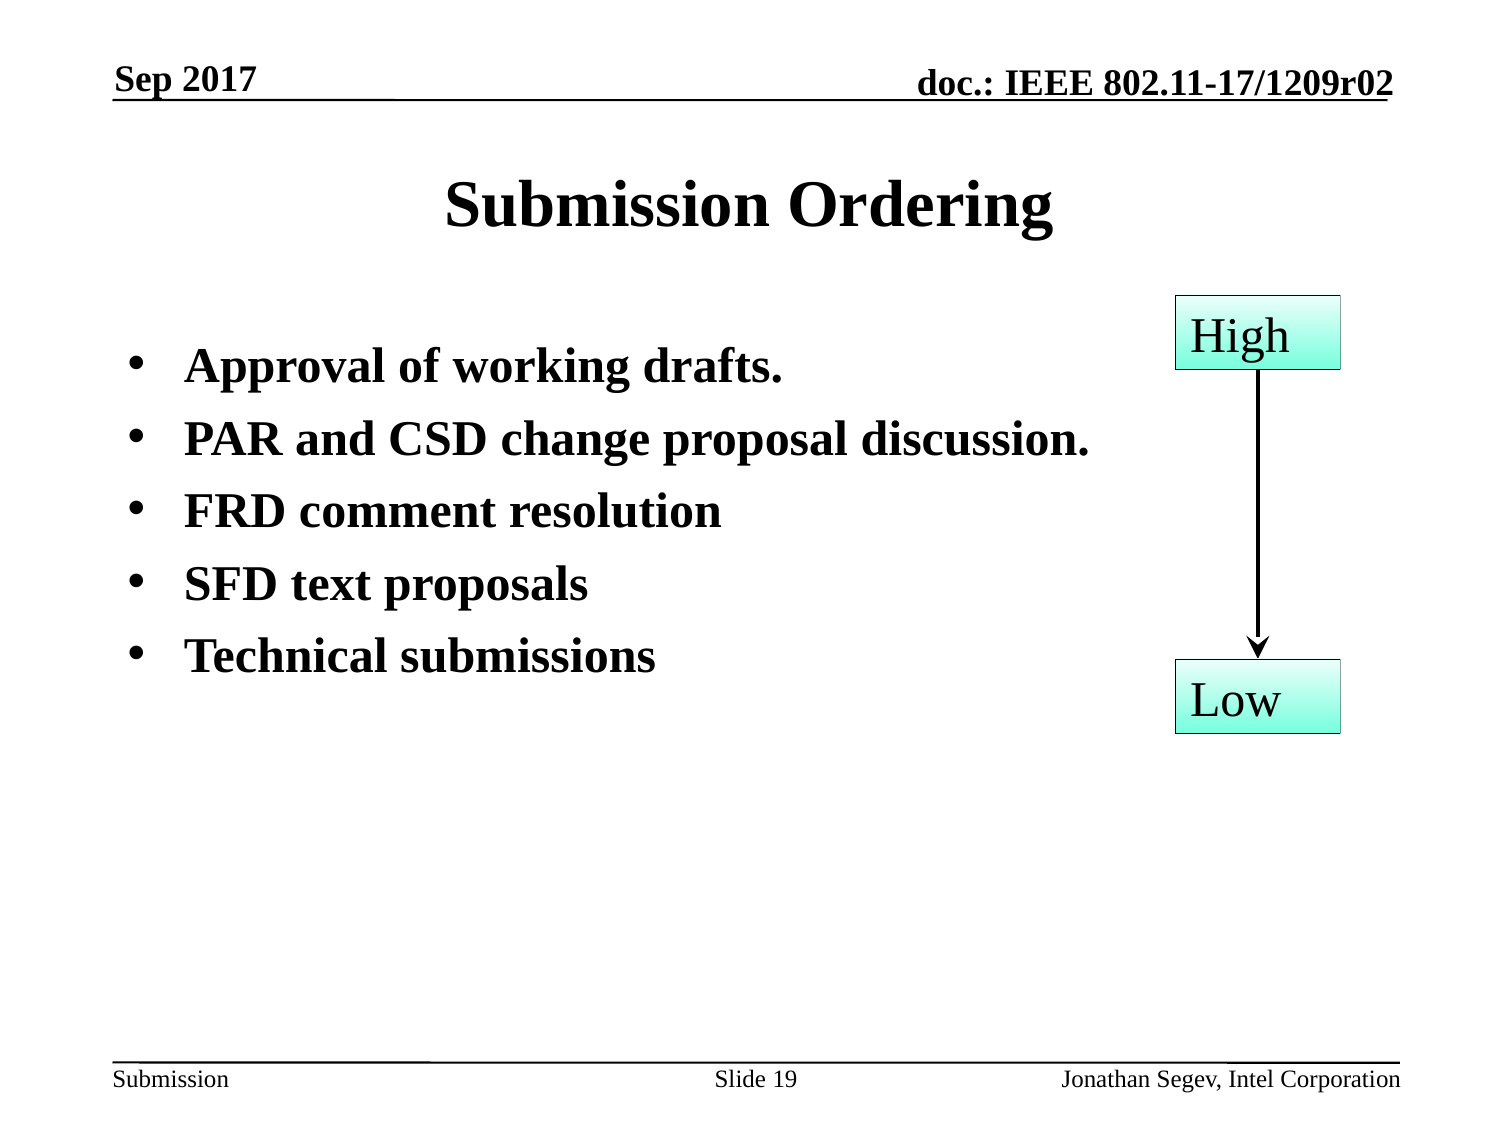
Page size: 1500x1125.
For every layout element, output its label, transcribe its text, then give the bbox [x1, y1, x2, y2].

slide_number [114, 54, 423, 100]
footer Jonathan Segev, Intel Corporation [878, 1061, 1402, 1093]
slide_number Slide 19 [712, 1061, 800, 1123]
title Submission Ordering [112, 112, 1388, 288]
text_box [1174, 294, 1341, 735]
list Approval of working drafts. PAR and CSD change proposal discussion. FRD comment resolution SFD text proposals Technical submissions [112, 324, 1388, 1000]
